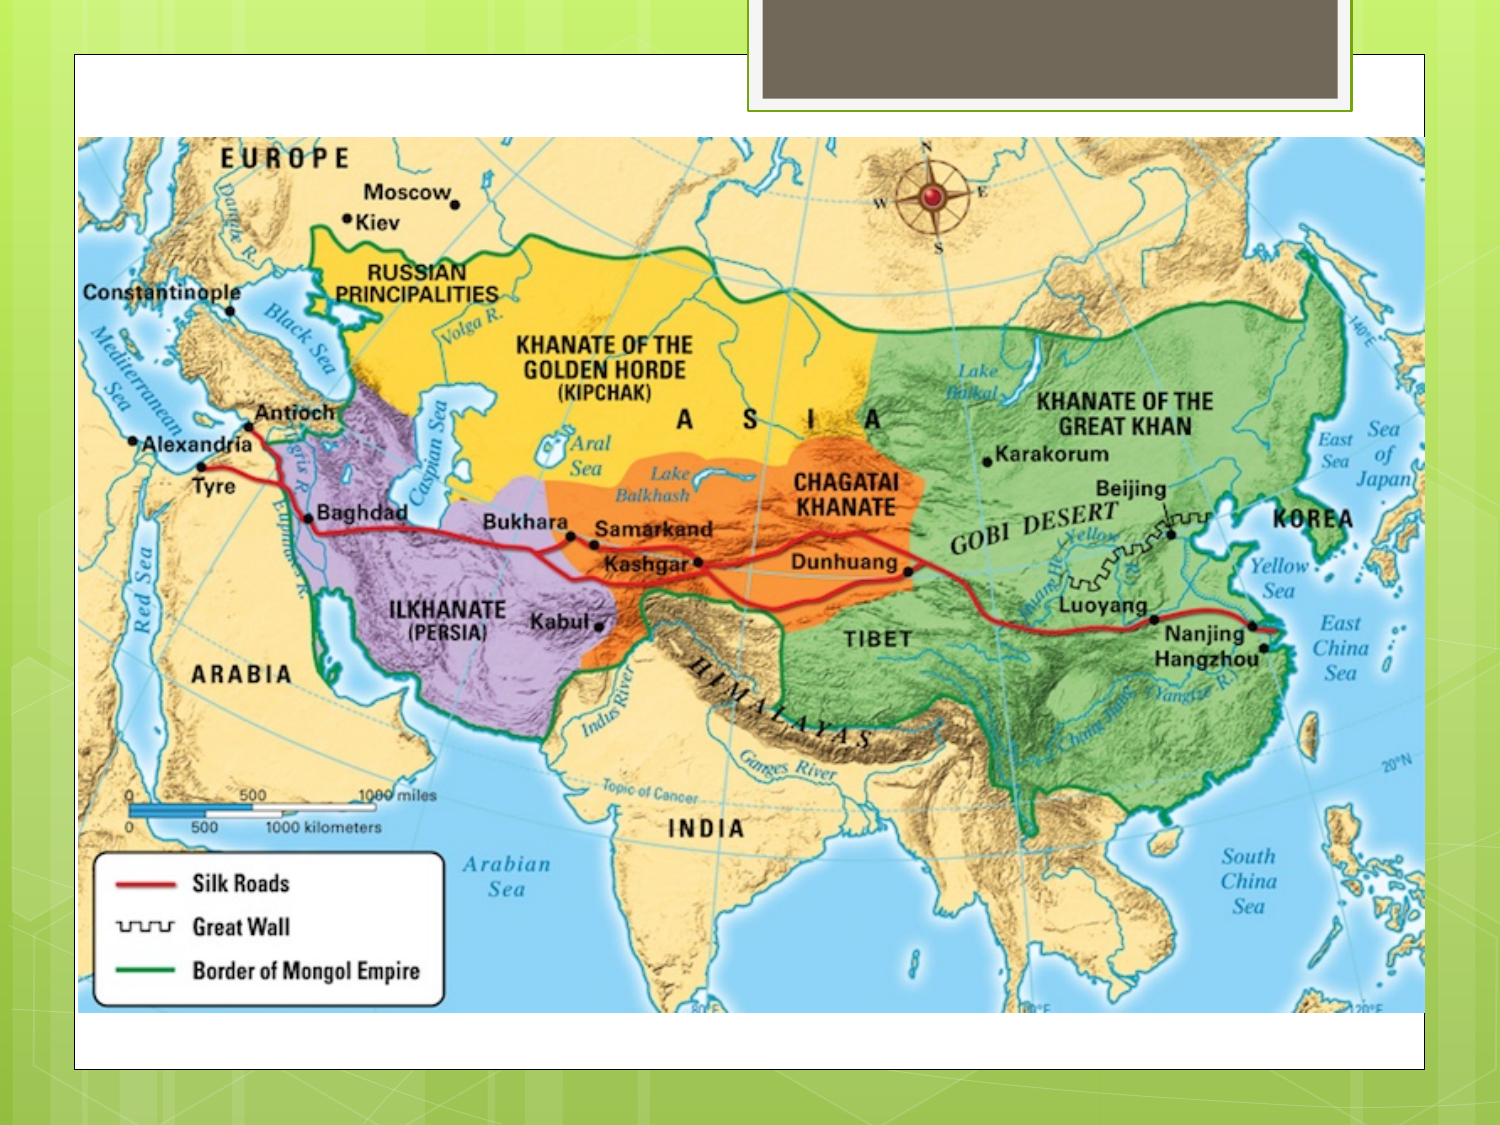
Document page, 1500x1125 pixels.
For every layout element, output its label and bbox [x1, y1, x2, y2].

picture [77, 137, 1425, 1013]
